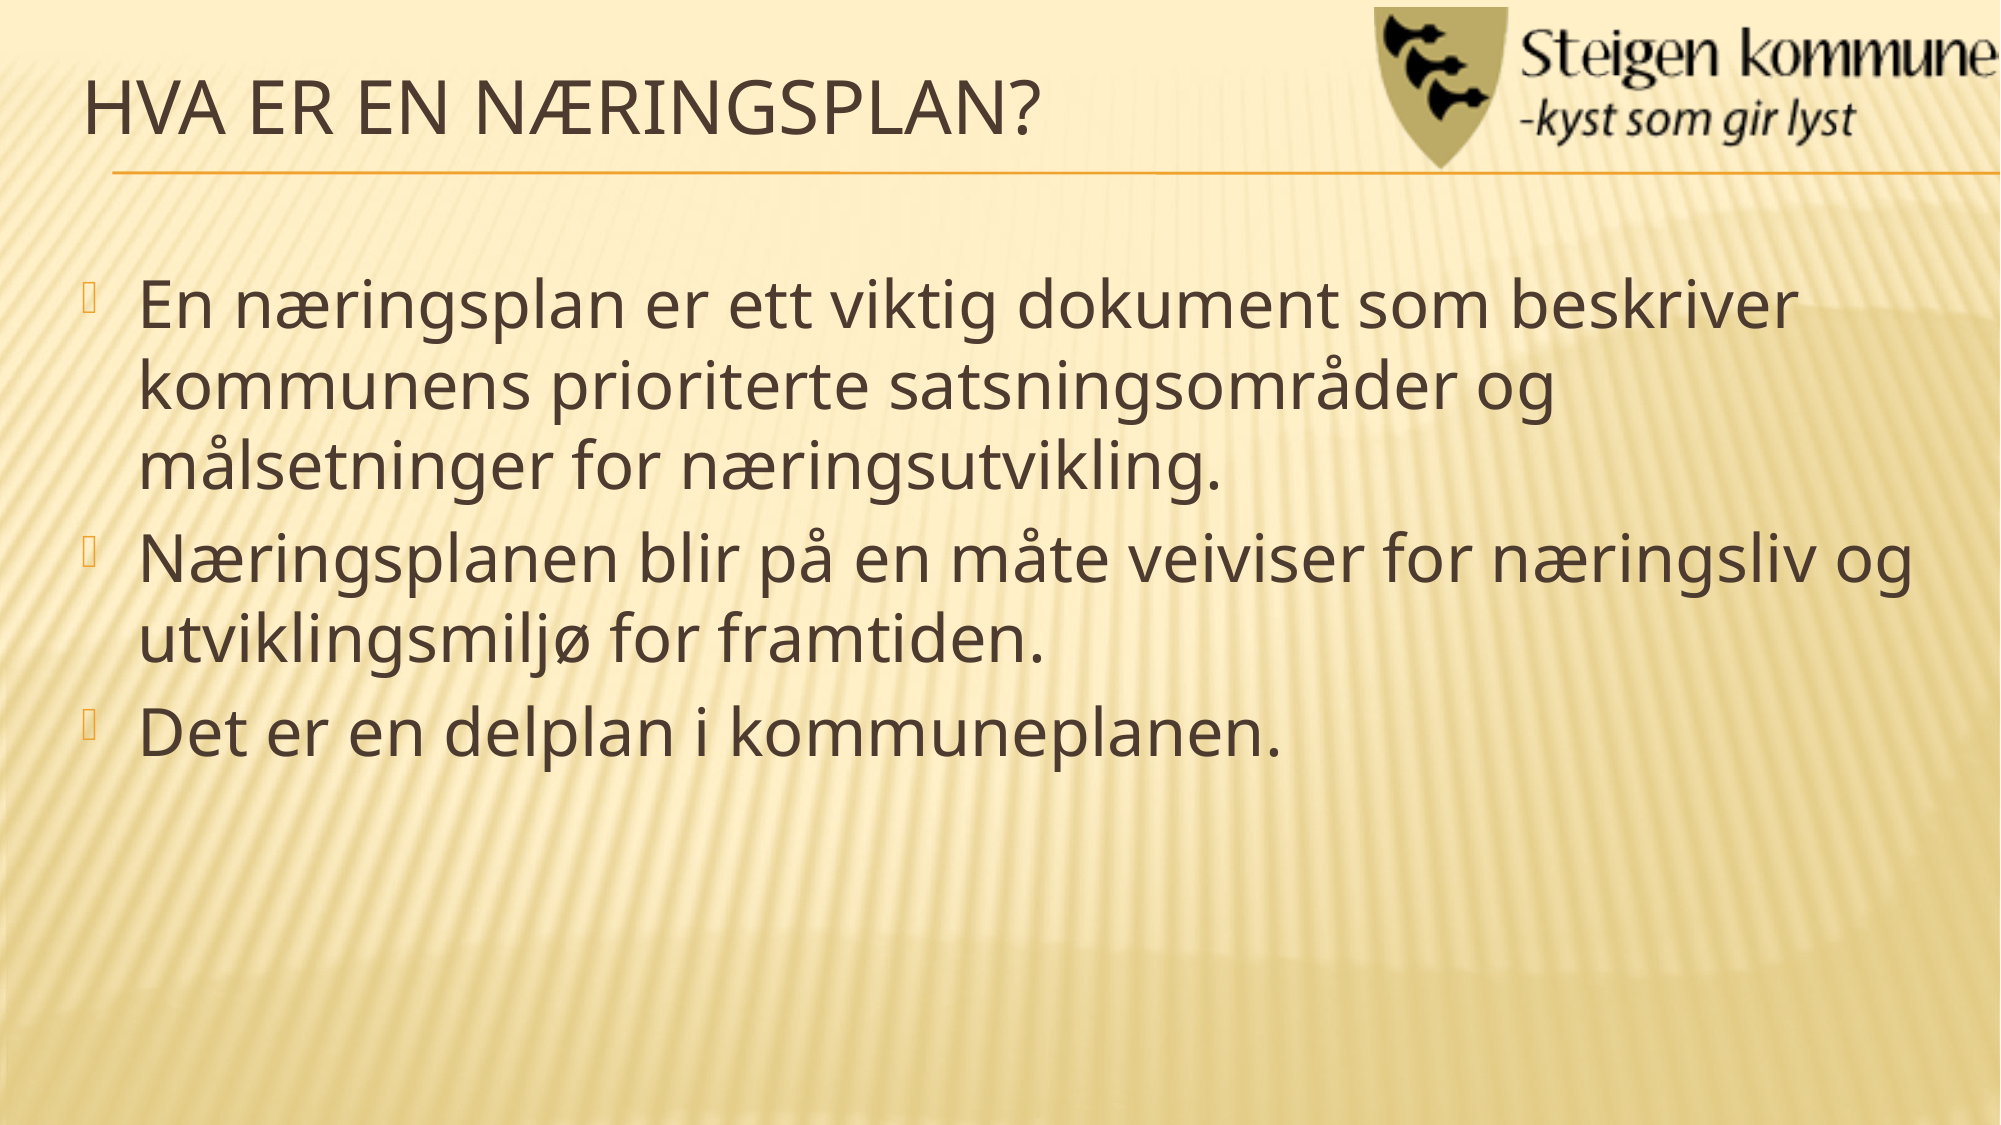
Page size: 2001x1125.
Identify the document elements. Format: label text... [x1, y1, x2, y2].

picture [1374, 7, 1999, 172]
title Hva er en næringsplan? [66, 35, 1365, 174]
list En næringsplan er ett viktig dokument som beskriver kommunens prioriterte satsningsområder og målsetninger for næringsutvikling. Næringsplanen blir på en måte veiviser for næringsliv og utviklingsmiljø for framtiden. Det er en delplan i kommuneplanen. [66, 254, 1967, 998]
